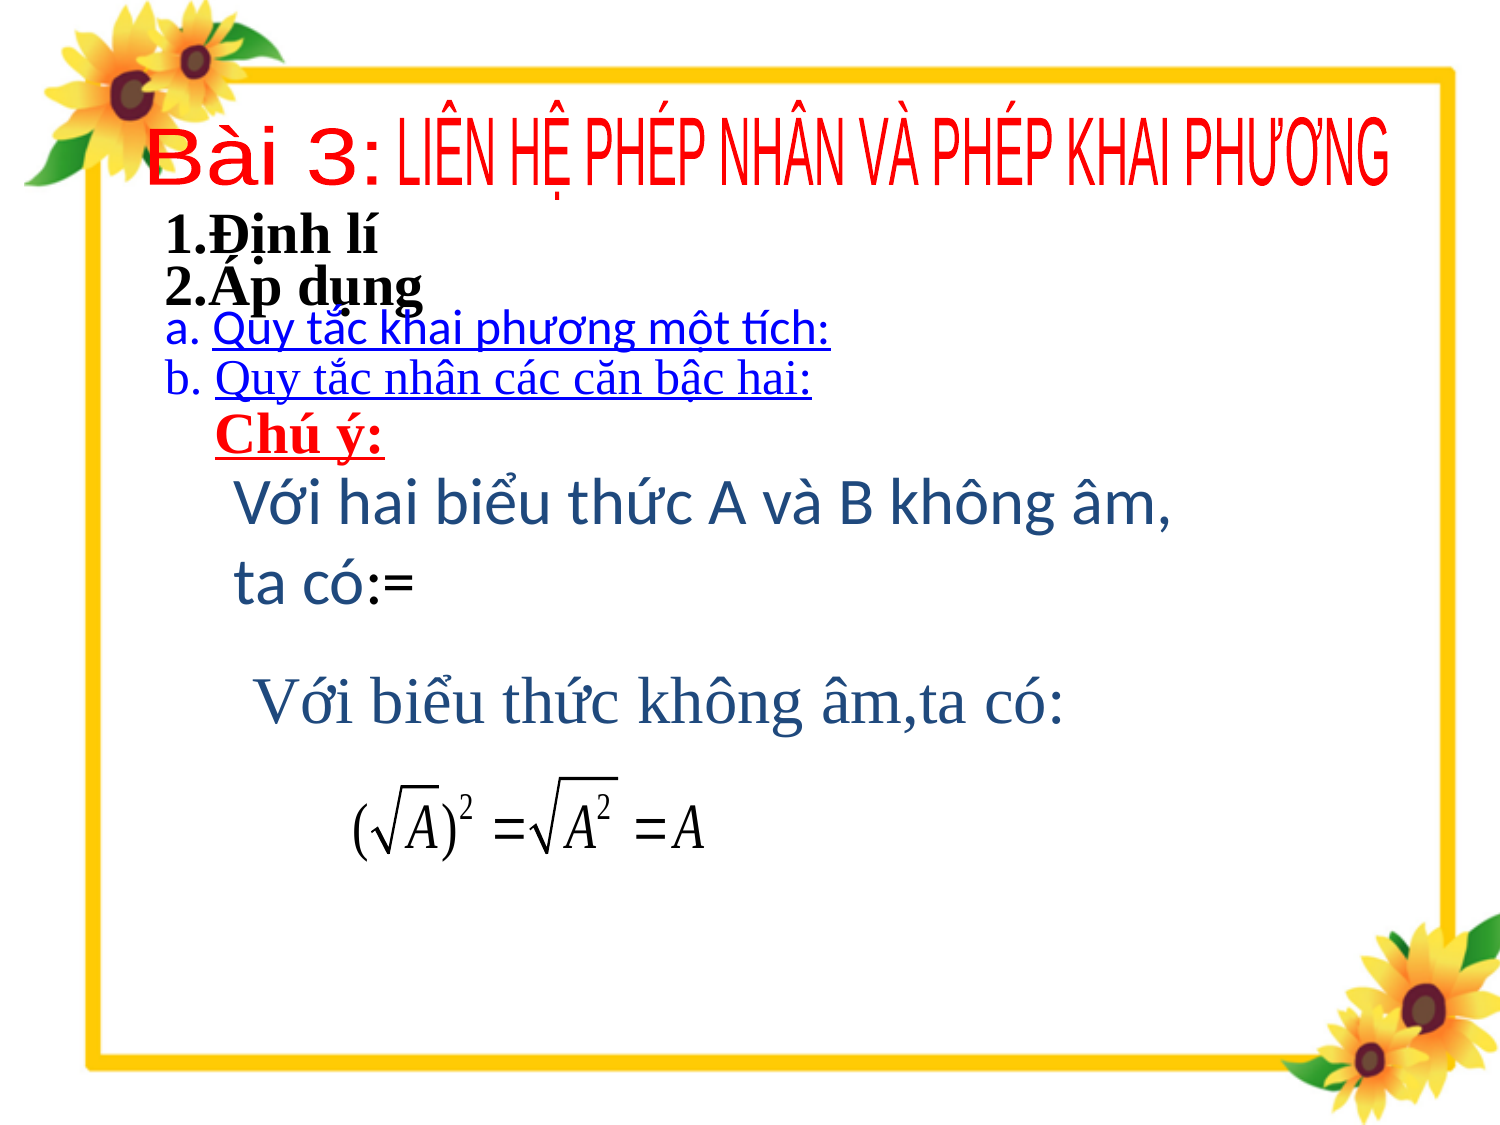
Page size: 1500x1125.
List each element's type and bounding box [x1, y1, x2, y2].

text_box [345, 762, 713, 876]
picture [24, 0, 1500, 1125]
